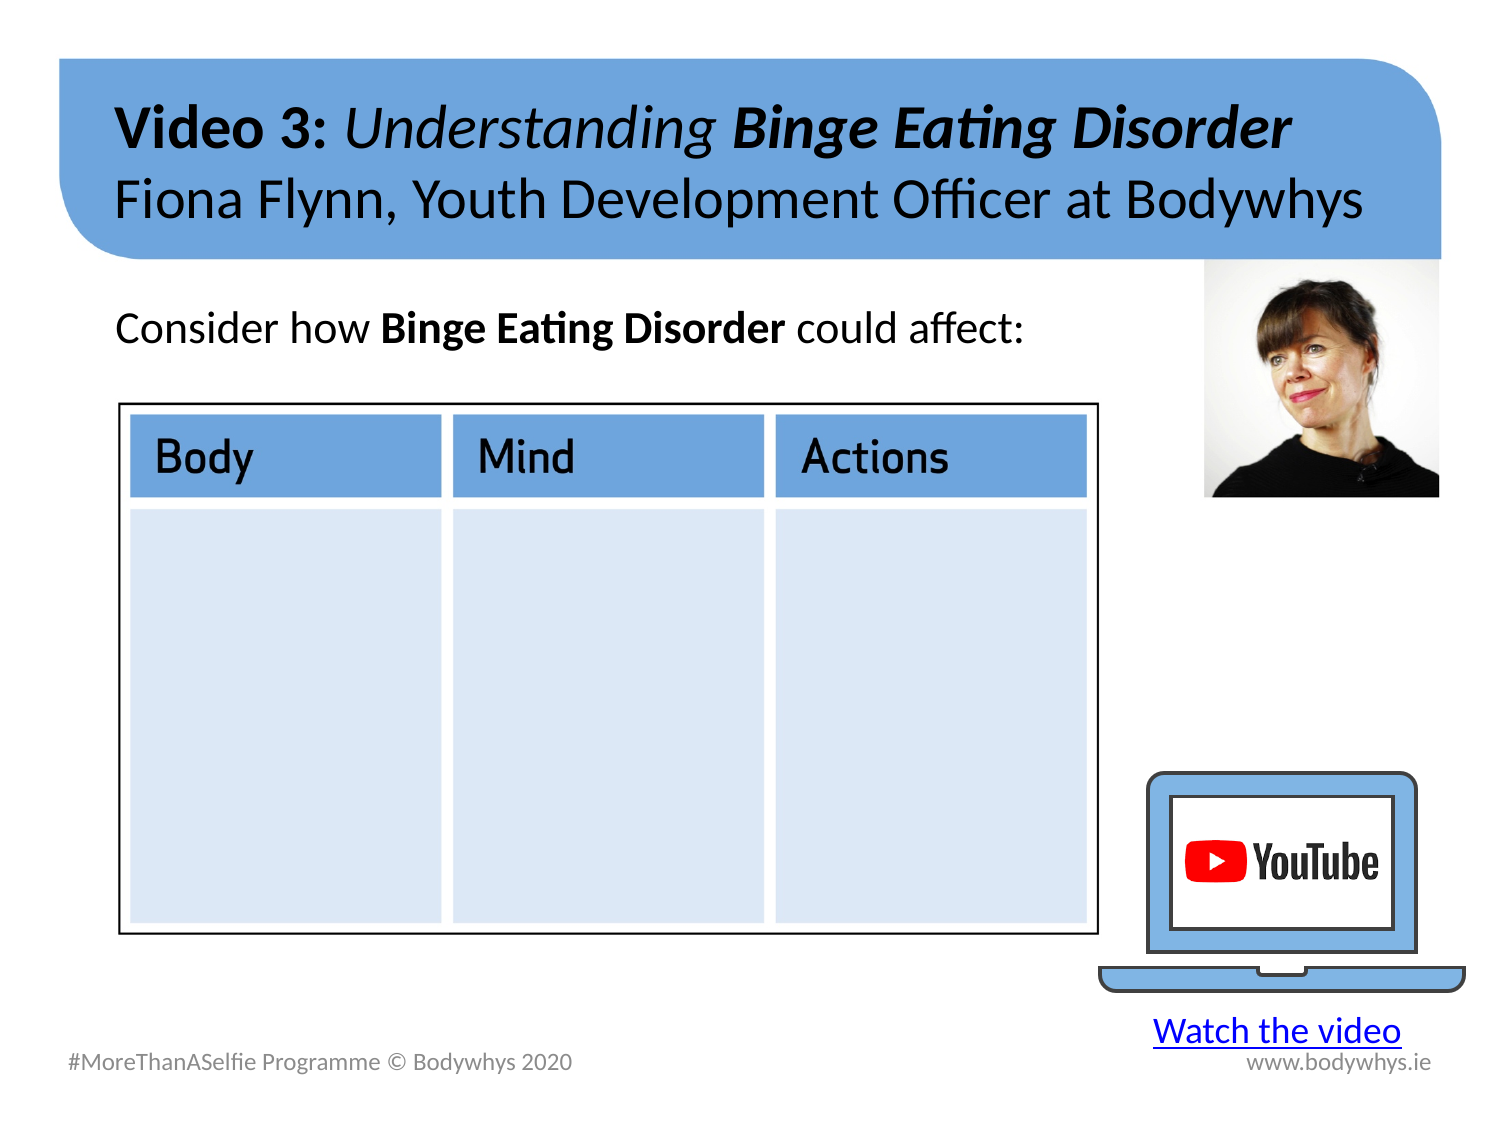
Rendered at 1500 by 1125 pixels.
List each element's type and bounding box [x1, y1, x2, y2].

text_box [1092, 695, 1471, 1068]
picture [0, 0, 1500, 1125]
text_box [52, 1034, 1448, 1087]
